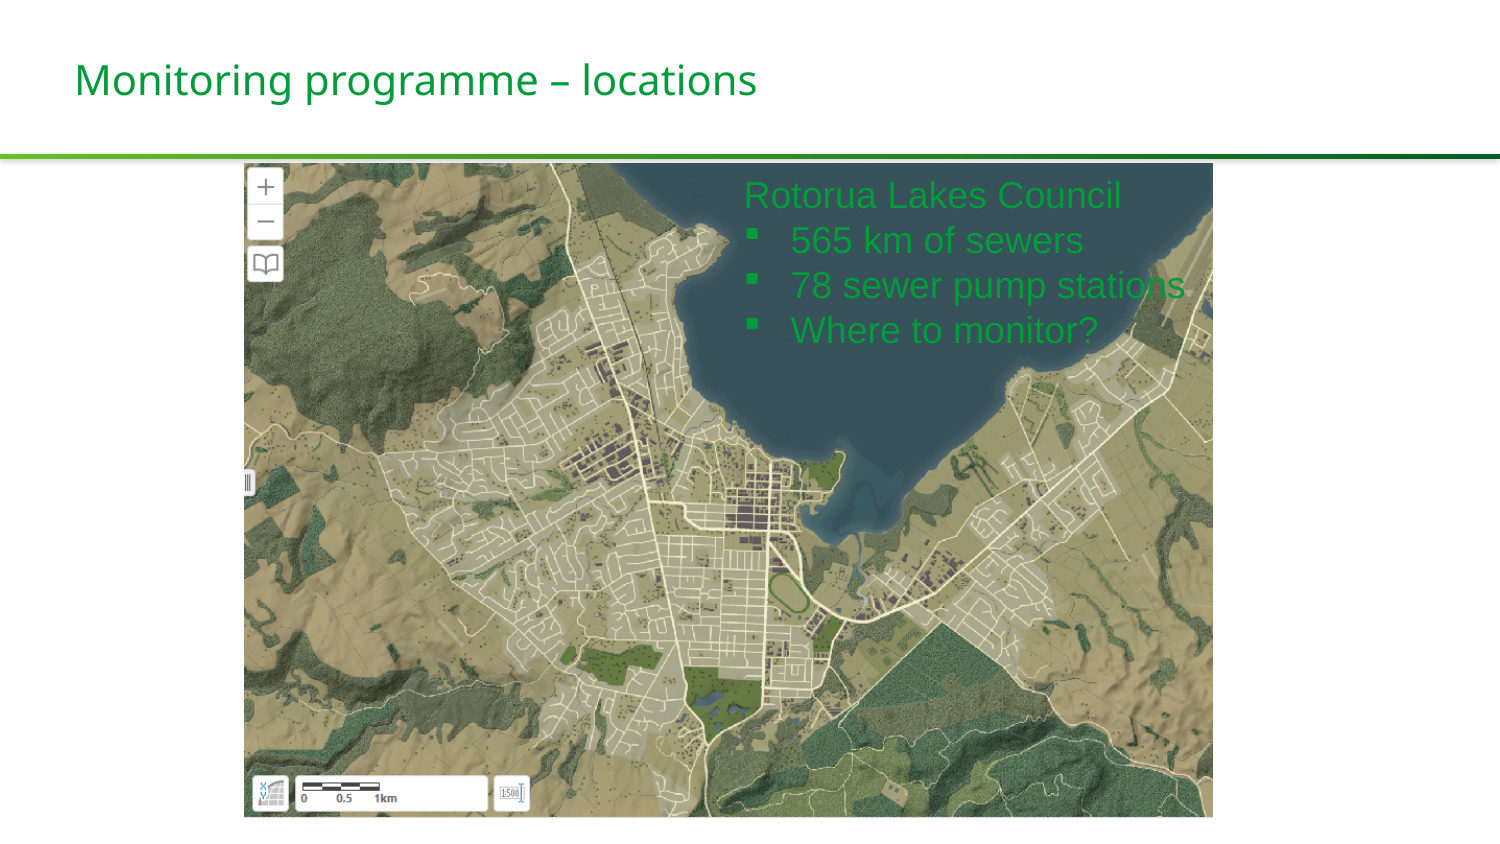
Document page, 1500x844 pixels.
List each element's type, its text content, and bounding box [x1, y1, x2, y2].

picture [244, 163, 1213, 818]
title Monitoring programme – locations [0, 23, 1163, 135]
